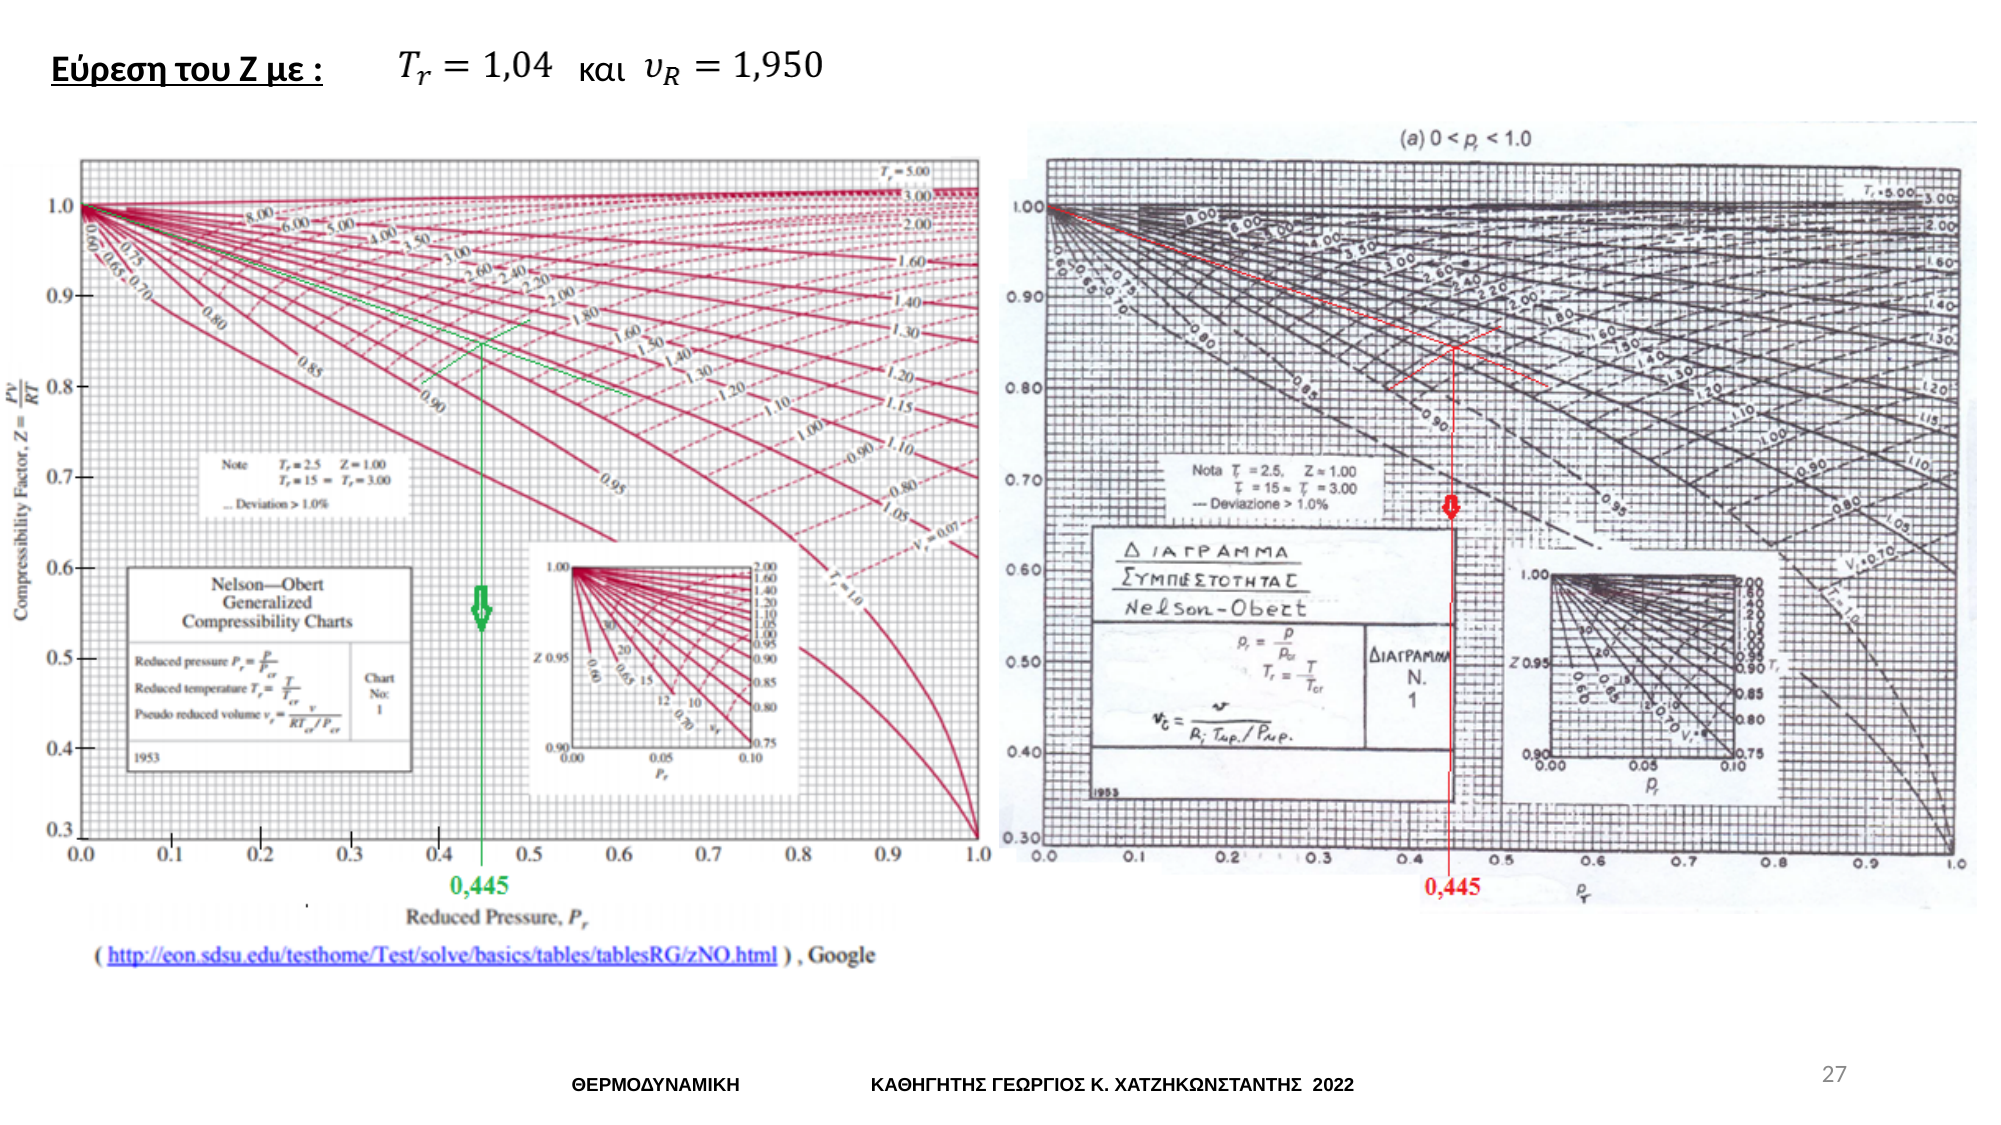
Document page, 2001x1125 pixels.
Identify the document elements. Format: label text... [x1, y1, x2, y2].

text_box ΘΕΡΜΟΔΥΝΑΜΙΚΗ ΚΑΘΗΓΗΤΗΣ ΓΕΩΡΓΙΟΣ Κ. ΧΑΤΖΗΚΩΝΣΤΑΝΤΗΣ 2022 [331, 1065, 1596, 1103]
text_box [615, 34, 852, 95]
picture [3, 120, 1977, 977]
text_box Εύρεση του Ζ με : και [36, 36, 1193, 97]
slide_number 27 [1412, 1042, 1863, 1103]
